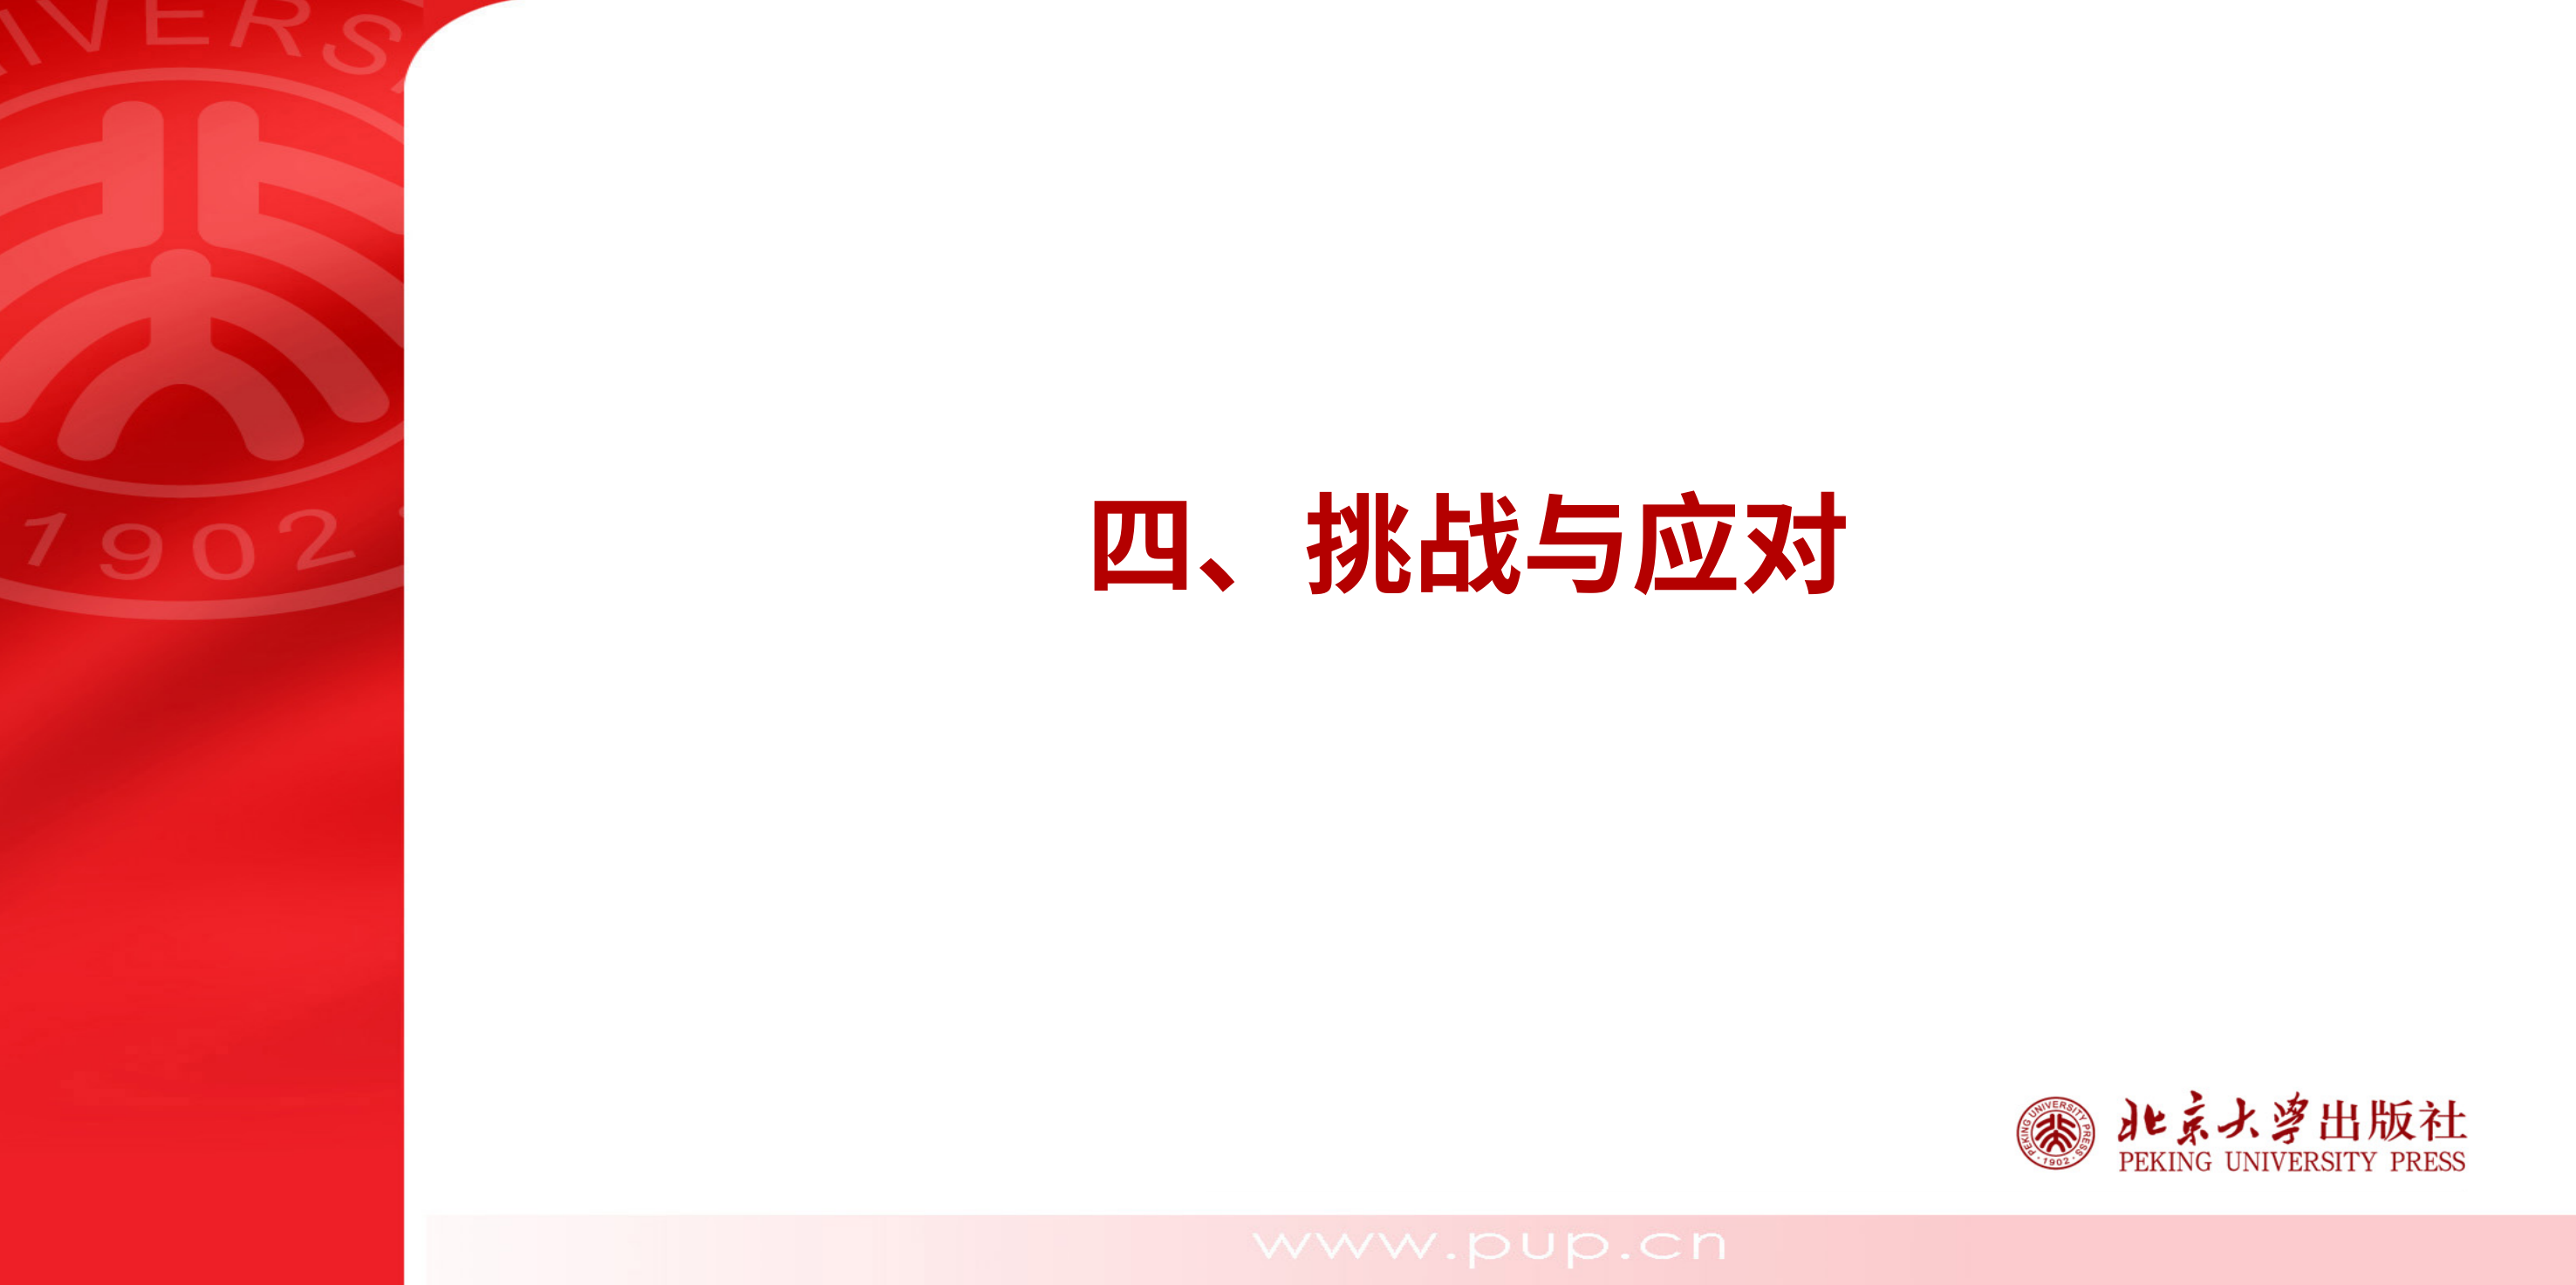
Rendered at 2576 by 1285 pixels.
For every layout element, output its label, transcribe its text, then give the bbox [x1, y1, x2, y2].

text_box 四、挑战与应对 [1069, 467, 1868, 616]
picture [0, 0, 2576, 1285]
